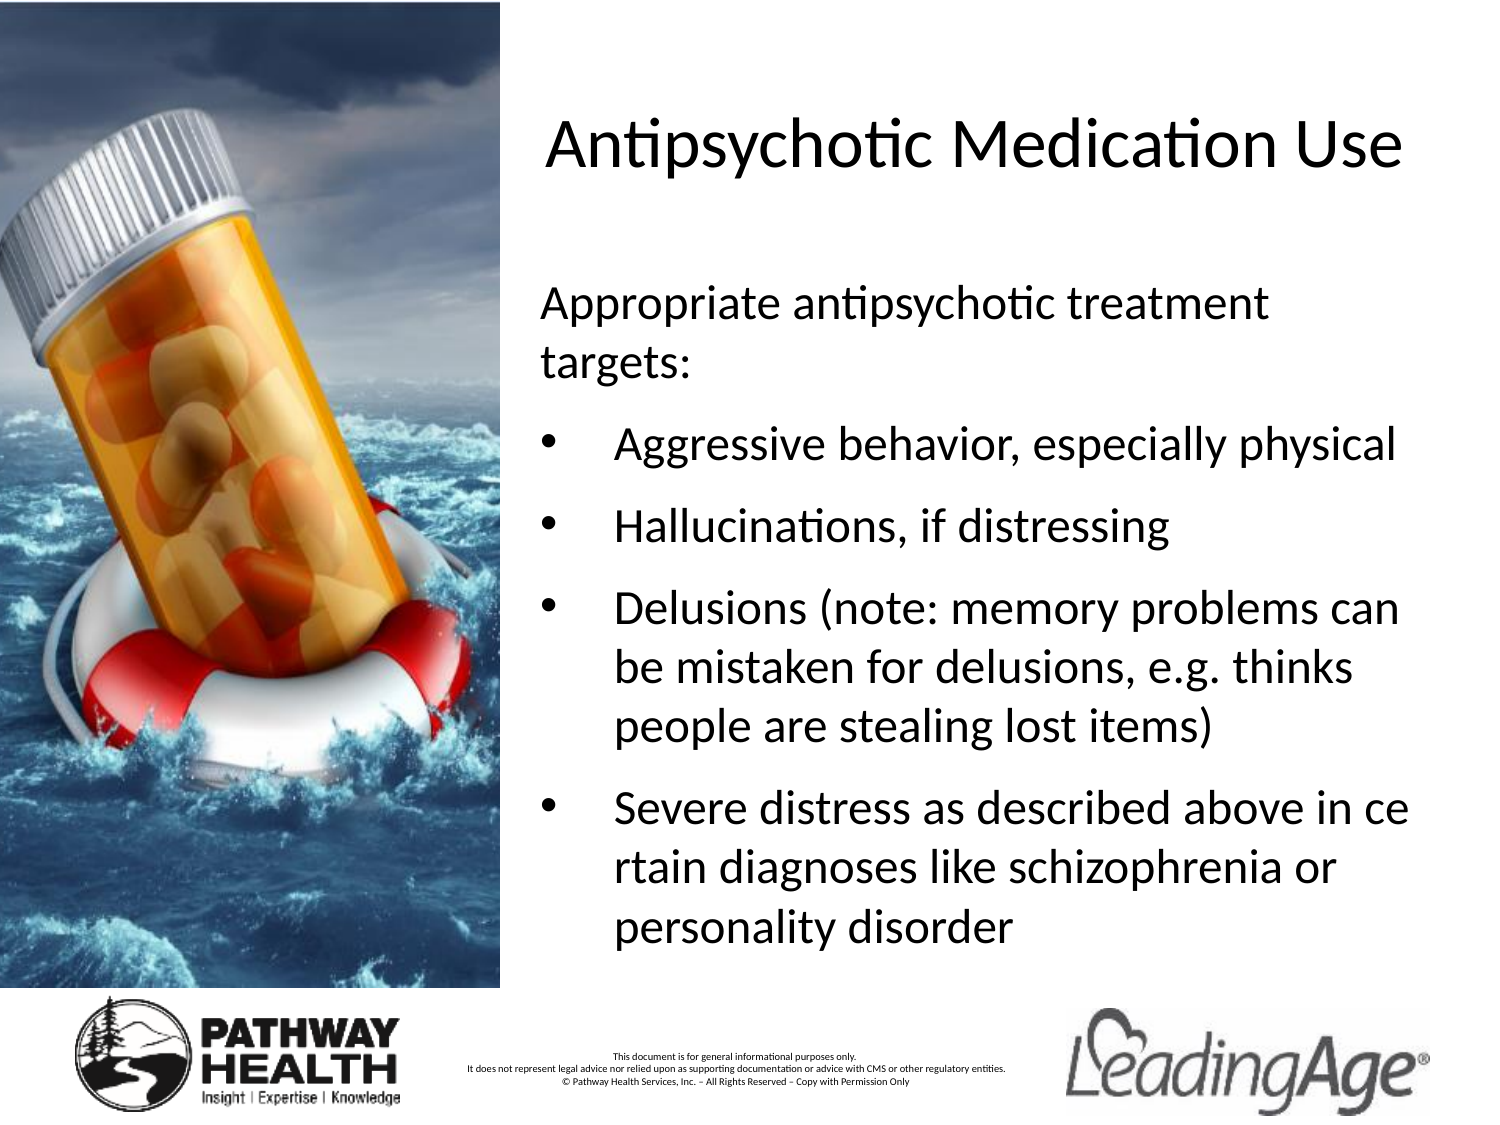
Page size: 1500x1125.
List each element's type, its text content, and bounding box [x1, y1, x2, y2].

picture [0, 1, 501, 988]
title Antipsychotic Medication Use [525, 45, 1425, 233]
picture [75, 995, 400, 1112]
picture [1066, 1008, 1430, 1116]
list Appropriate antipsychotic treatment targets: Aggressive behavior, especially physical Hallucinations, if distressing Delusions (note: memory problems can be mistaken for delusions, e.g. thinks people are stealing lost items) Severe distress as described above in certain diagnoses like schizophrenia or personality disorder [525, 262, 1425, 1005]
